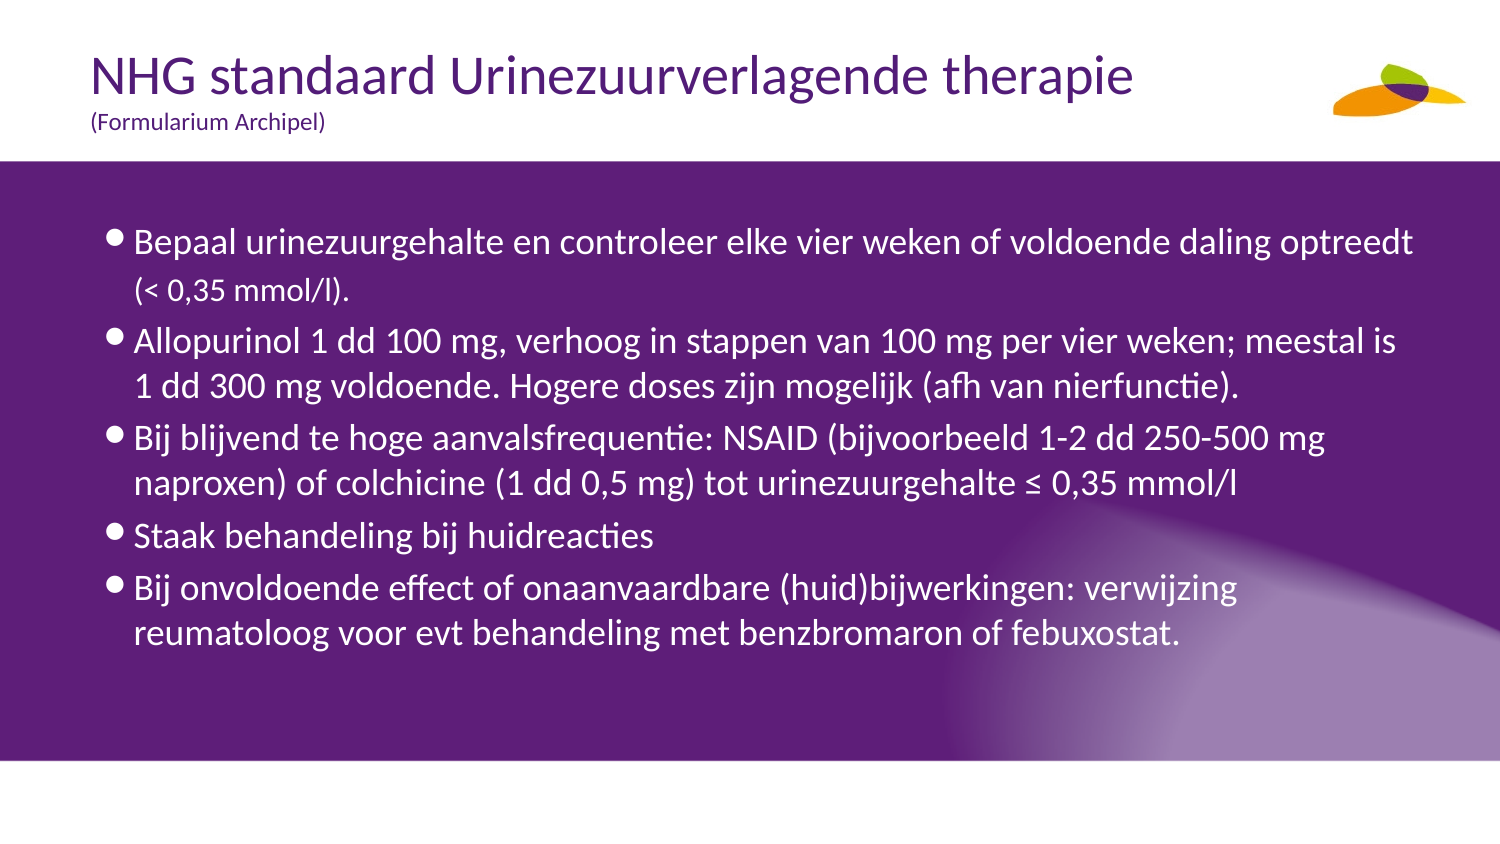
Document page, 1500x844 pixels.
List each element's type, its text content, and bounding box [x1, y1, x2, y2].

picture [1311, 49, 1490, 128]
list Bepaal urinezuurgehalte en controleer elke vier weken of voldoende daling optreedt (< 0,35 mmol/l). Allopurinol 1 dd 100 mg, verhoog in stappen van 100 mg per vier weken; meestal is 1 dd 300 mg voldoende. Hogere doses zijn mogelijk (afh van nierfunctie). Bij blijvend te hoge aanvalsfrequentie: NSAID (bijvoorbeeld 1-2 dd 250-500 mg naproxen) of colchicine (1 dd 0,5 mg) tot urinezuurgehalte ≤ 0,35 mmol/l Staak behandeling bij huidreacties Bij onvoldoende effect of onaanvaardbare (huid)bijwerkingen: verwijzing reumatoloog voor evt behandeling met benzbromaron of febuxostat. [88, 209, 1439, 844]
title NHG standaard Urinezuurverlagende therapie (Formularium Archipel) [75, 33, 1211, 141]
